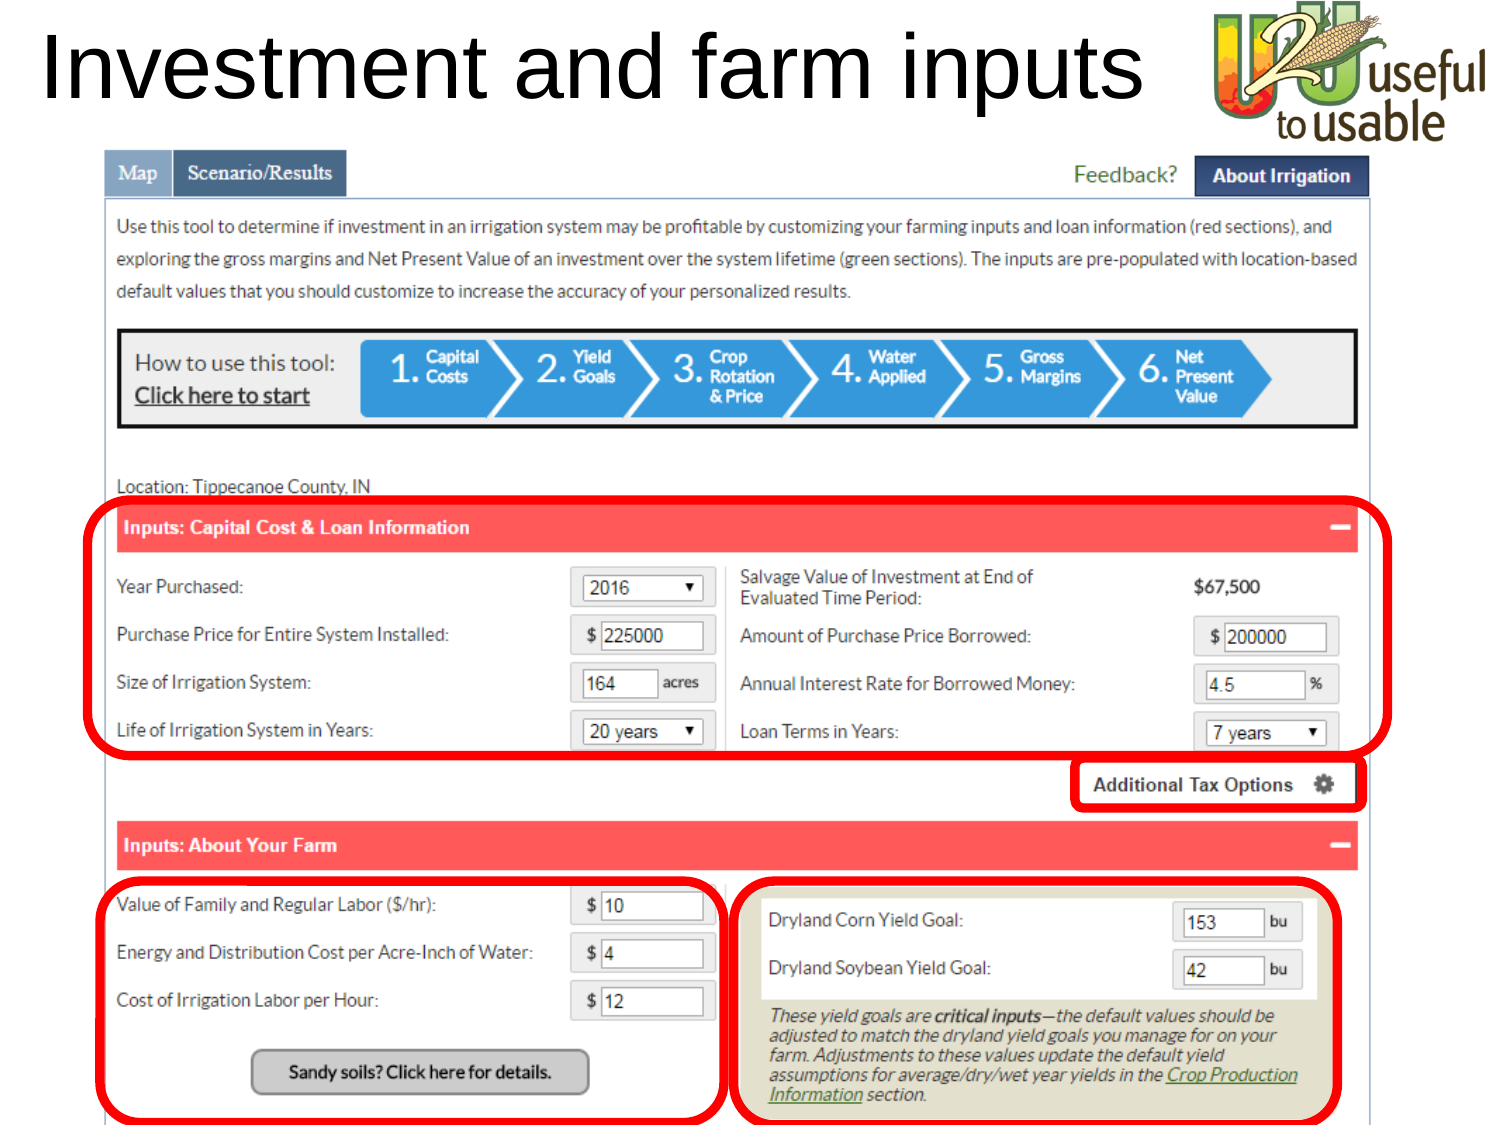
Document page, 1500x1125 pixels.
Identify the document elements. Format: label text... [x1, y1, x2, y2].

text_box [85, 516, 94, 740]
picture [99, 146, 1376, 1125]
text_box [1380, 515, 1390, 741]
picture [1212, 0, 1486, 143]
title Investment and farm inputs [24, 0, 1300, 126]
